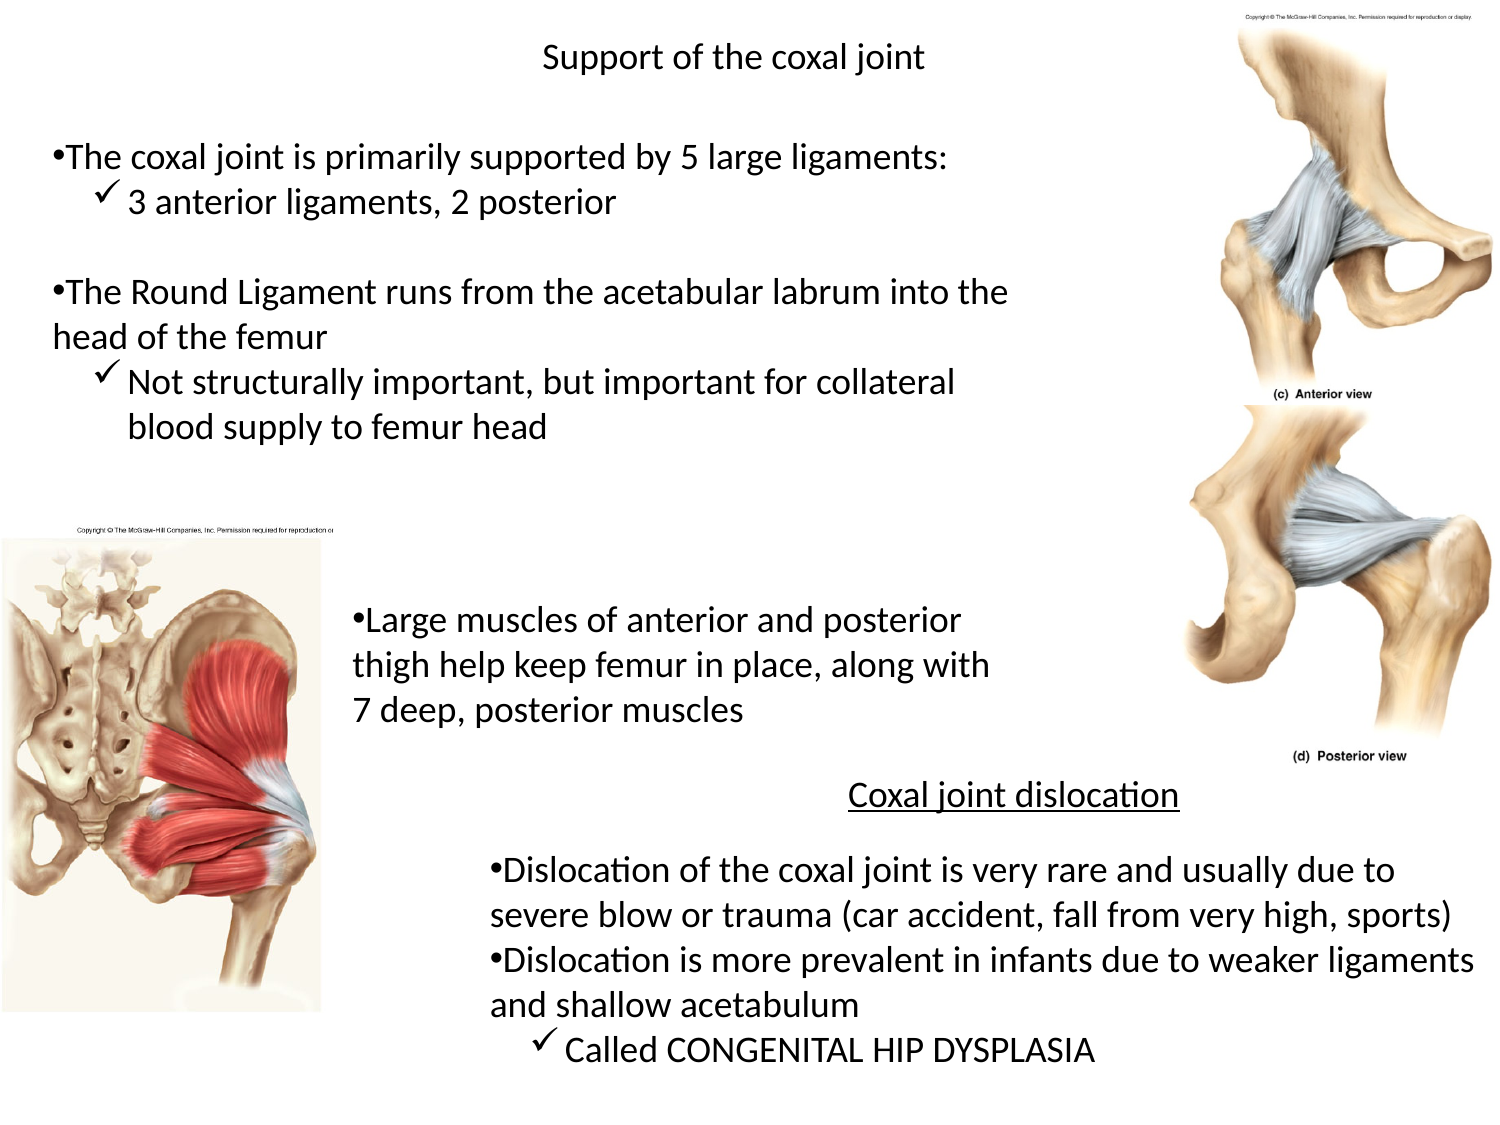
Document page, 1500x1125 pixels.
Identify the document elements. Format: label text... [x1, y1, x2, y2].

text_box The coxal joint is primarily supported by 5 large ligaments: 3 anterior ligaments, 2 posterior The Round Ligament runs from the acetabular labrum into the head of the femur Not structurally important, but important for collateral blood supply to femur head [37, 124, 1025, 455]
picture [1177, 12, 1500, 768]
text_box Support of the coxal joint [527, 24, 941, 85]
text_box Coxal joint dislocation [833, 762, 1269, 823]
text_box Large muscles of anterior and posterior thigh help keep femur in place, along with 7 deep, posterior muscles [337, 587, 1013, 738]
text_box Dislocation of the coxal joint is very rare and usually due to severe blow or trauma (car accident, fall from very high, sports) Dislocation is more prevalent in infants due to weaker ligaments and shallow acetabulum Called CONGENITAL HIP DYSPLASIA [474, 837, 1500, 1078]
picture [0, 524, 334, 1013]
